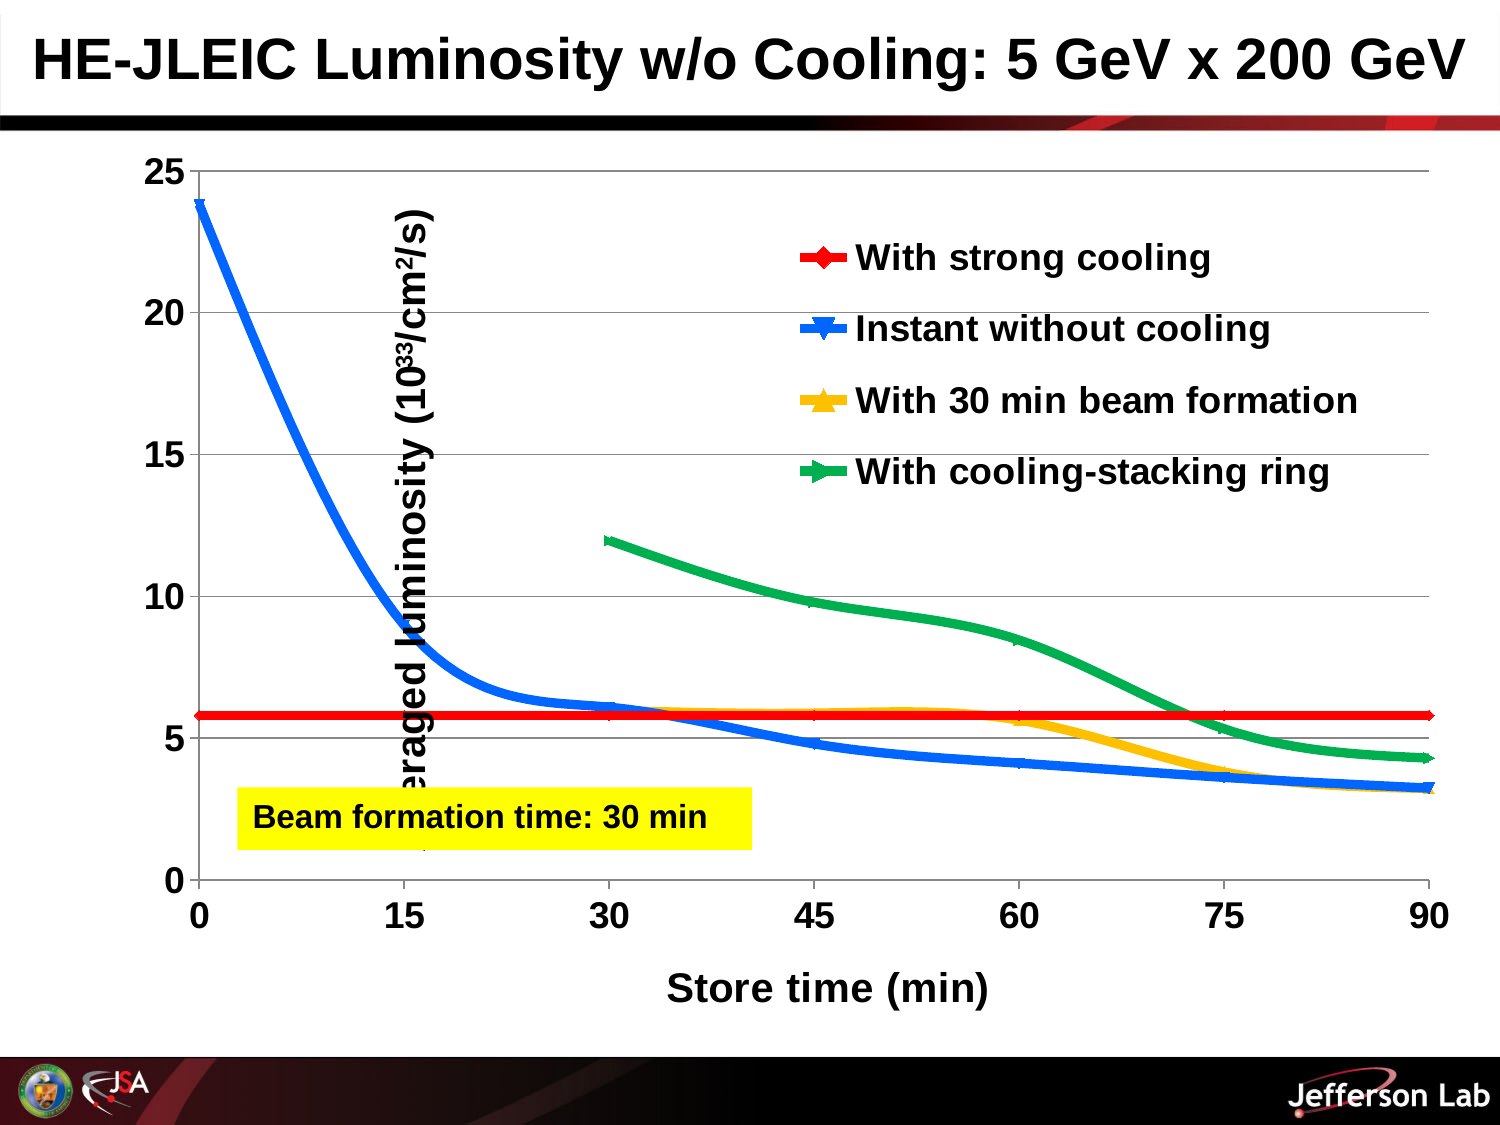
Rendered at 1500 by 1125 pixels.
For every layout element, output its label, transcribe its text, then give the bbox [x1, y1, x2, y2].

title HE-JLEIC Luminosity w/o Cooling: 5 GeV x 200 GeV [0, 0, 1500, 113]
picture [0, 113, 1500, 1125]
chart [37, 149, 1463, 1038]
